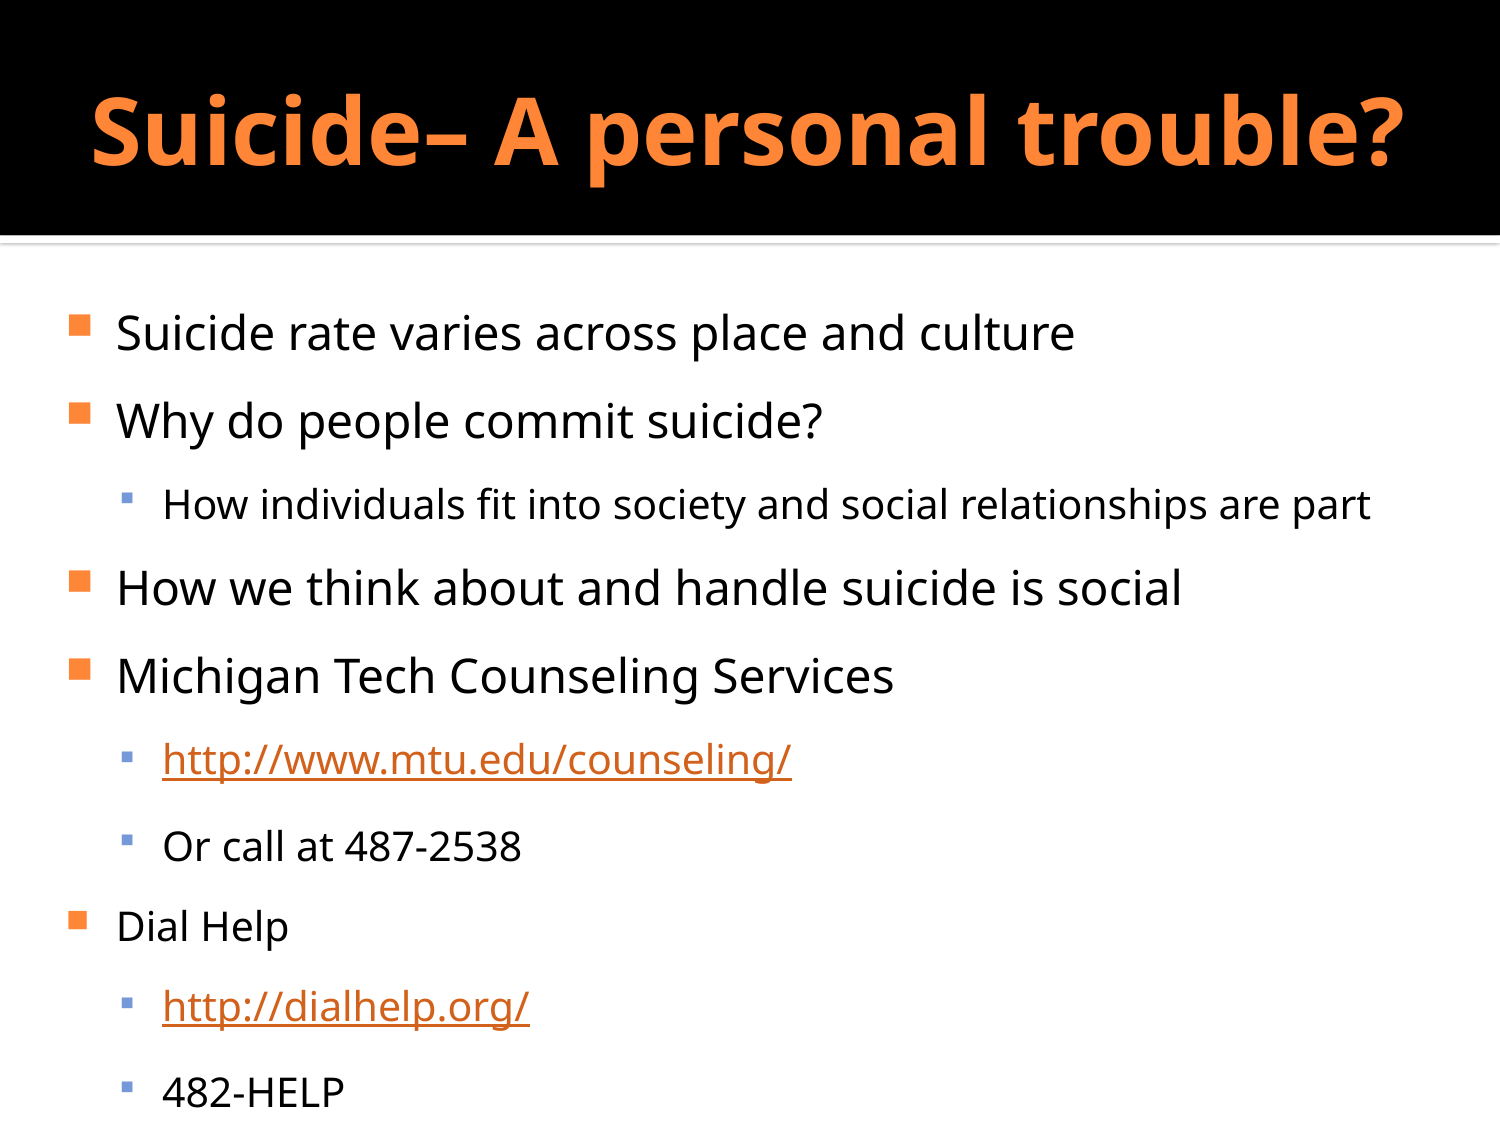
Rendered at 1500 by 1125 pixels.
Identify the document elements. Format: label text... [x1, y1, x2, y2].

title Suicide– A personal trouble? [75, 25, 1425, 231]
text_box Suicide rate varies across place and culture Why do people commit suicide? How individuals fit into society and social relationships are part How we think about and handle suicide is social Michigan Tech Counseling Services http://www.mtu.edu/counseling/ Or call at 487-2538 Dial Help http://dialhelp.org/ 482-HELP [37, 287, 1475, 1125]
text_box Do Sociologists Ask? [37, 112, 1400, 263]
